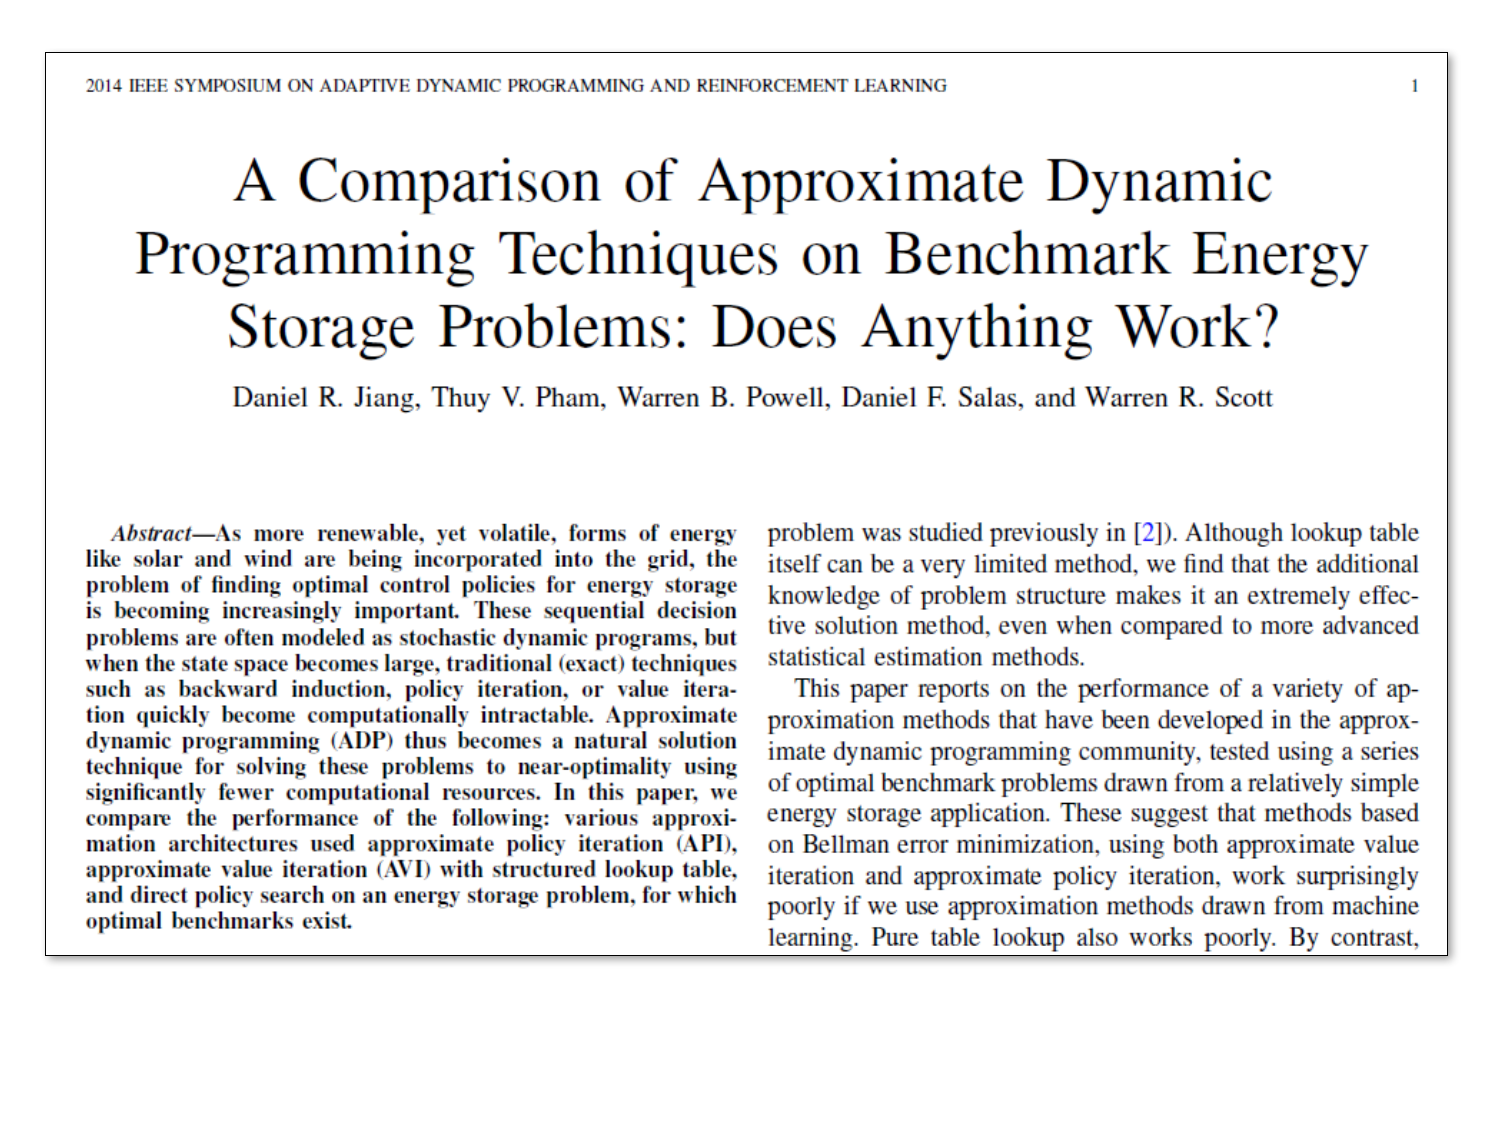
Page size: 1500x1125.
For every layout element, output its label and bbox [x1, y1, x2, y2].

picture [45, 52, 1448, 957]
